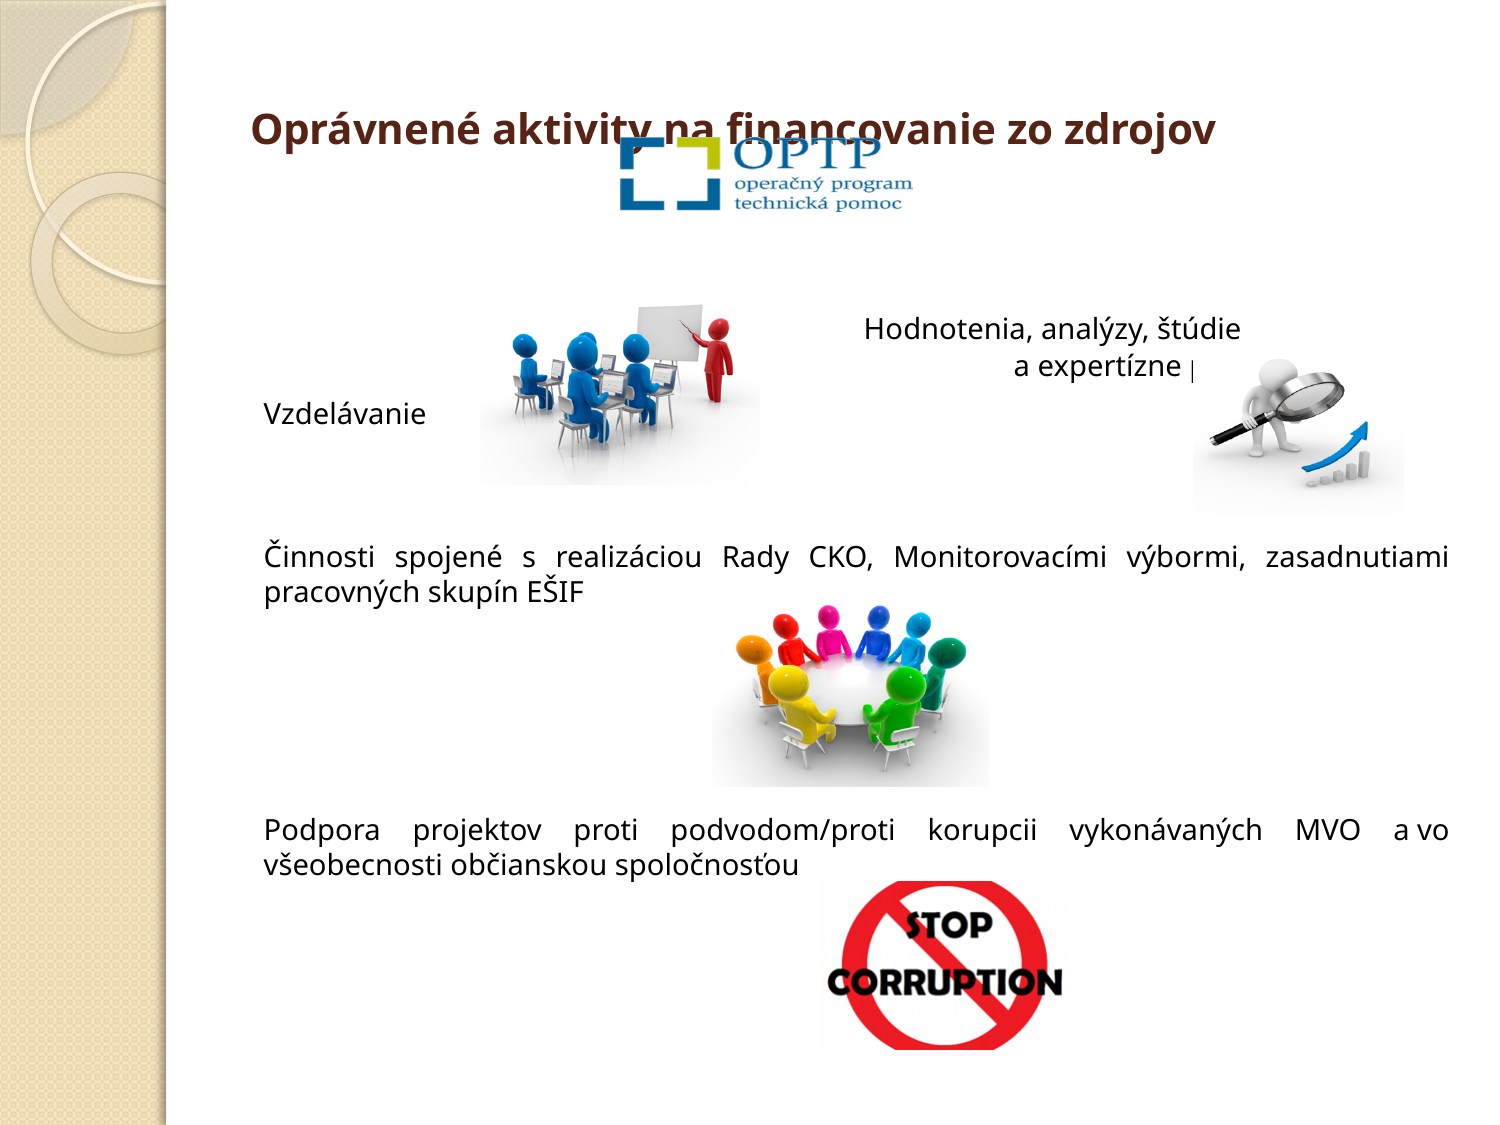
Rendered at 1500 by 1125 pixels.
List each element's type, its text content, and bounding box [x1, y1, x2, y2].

picture [711, 585, 989, 788]
title Oprávnené aktivity na financovanie zo zdrojov [235, 45, 1466, 233]
picture [1193, 349, 1404, 516]
picture [619, 136, 913, 213]
picture [820, 881, 1074, 1050]
list Hodnotenia, analýzy, štúdie a expertízne posudky Vzdelávanie Činnosti spojené s realizáciou Rady CKO, Monitorovacími výbormi, zasadnutiami pracovných skupín EŠIF Podpora projektov proti podvodom/proti korupcii vykonávaných MVO a vo všeobecnosti občianskou spoločnosťou [235, 237, 1466, 1025]
picture [479, 279, 761, 485]
